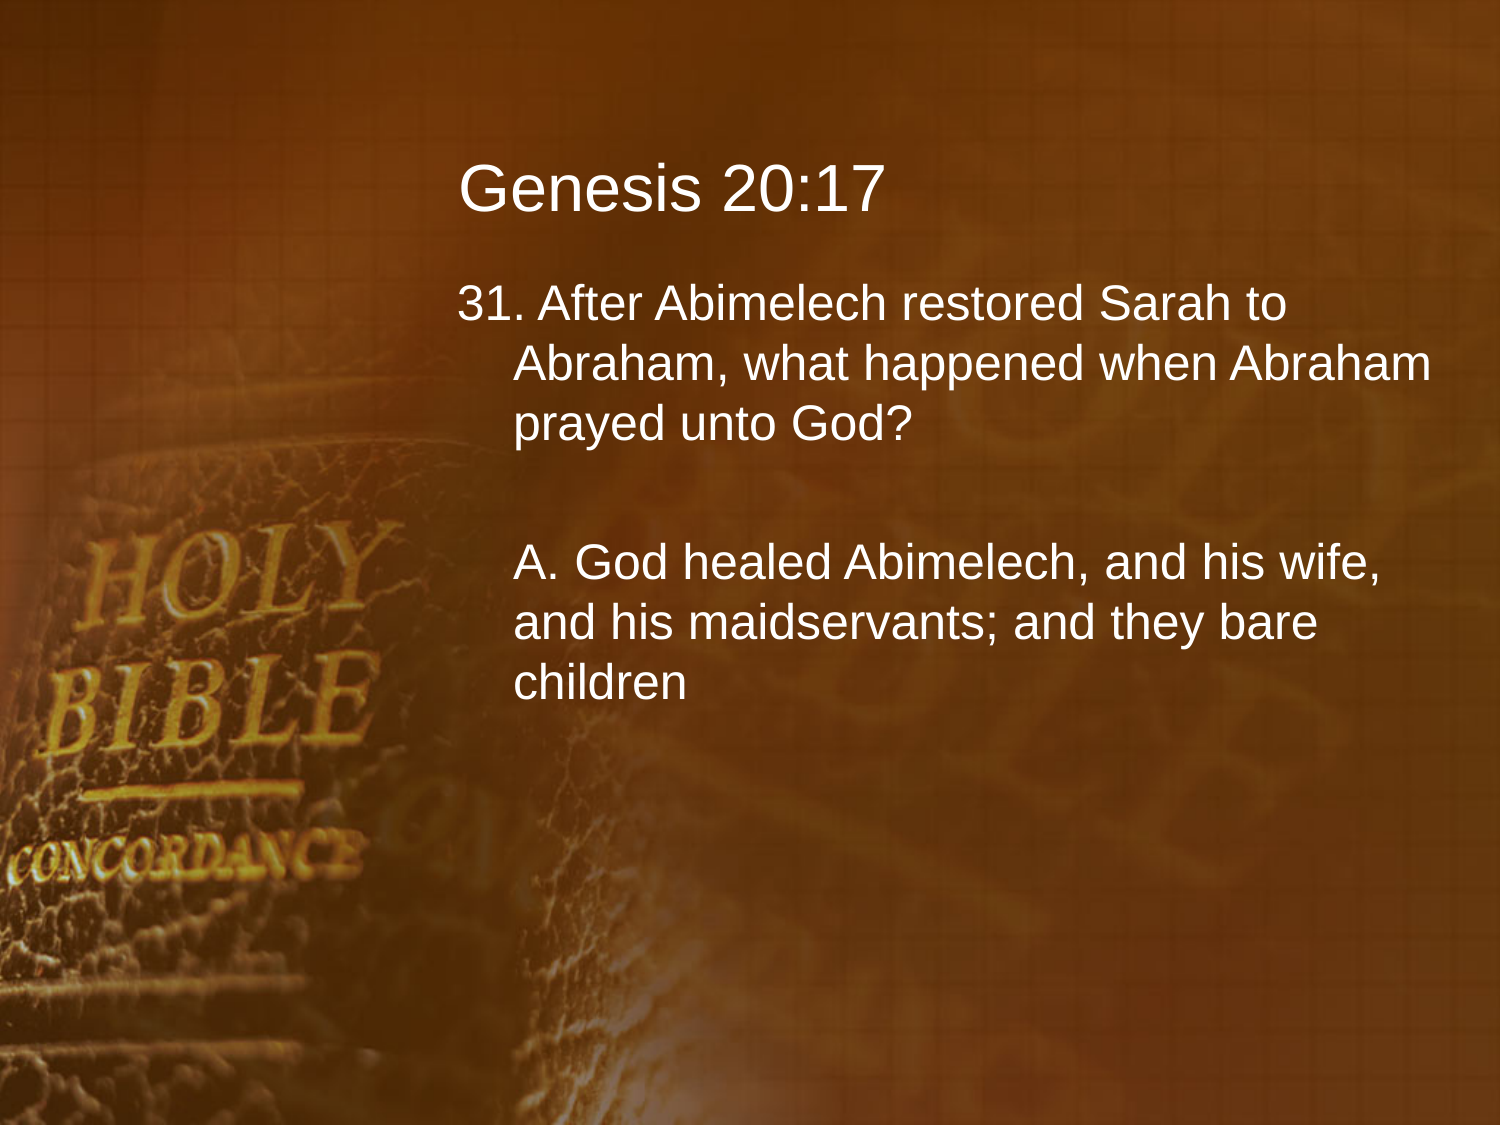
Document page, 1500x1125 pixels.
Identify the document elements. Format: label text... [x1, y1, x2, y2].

title Genesis 20:17 [443, 44, 1480, 233]
picture [0, 0, 1500, 1125]
list 31. After Abimelech restored Sarah to Abraham, what happened when Abraham prayed unto God? A. God healed Abimelech, and his wife, and his maidservants; and they bare children [441, 262, 1480, 1006]
